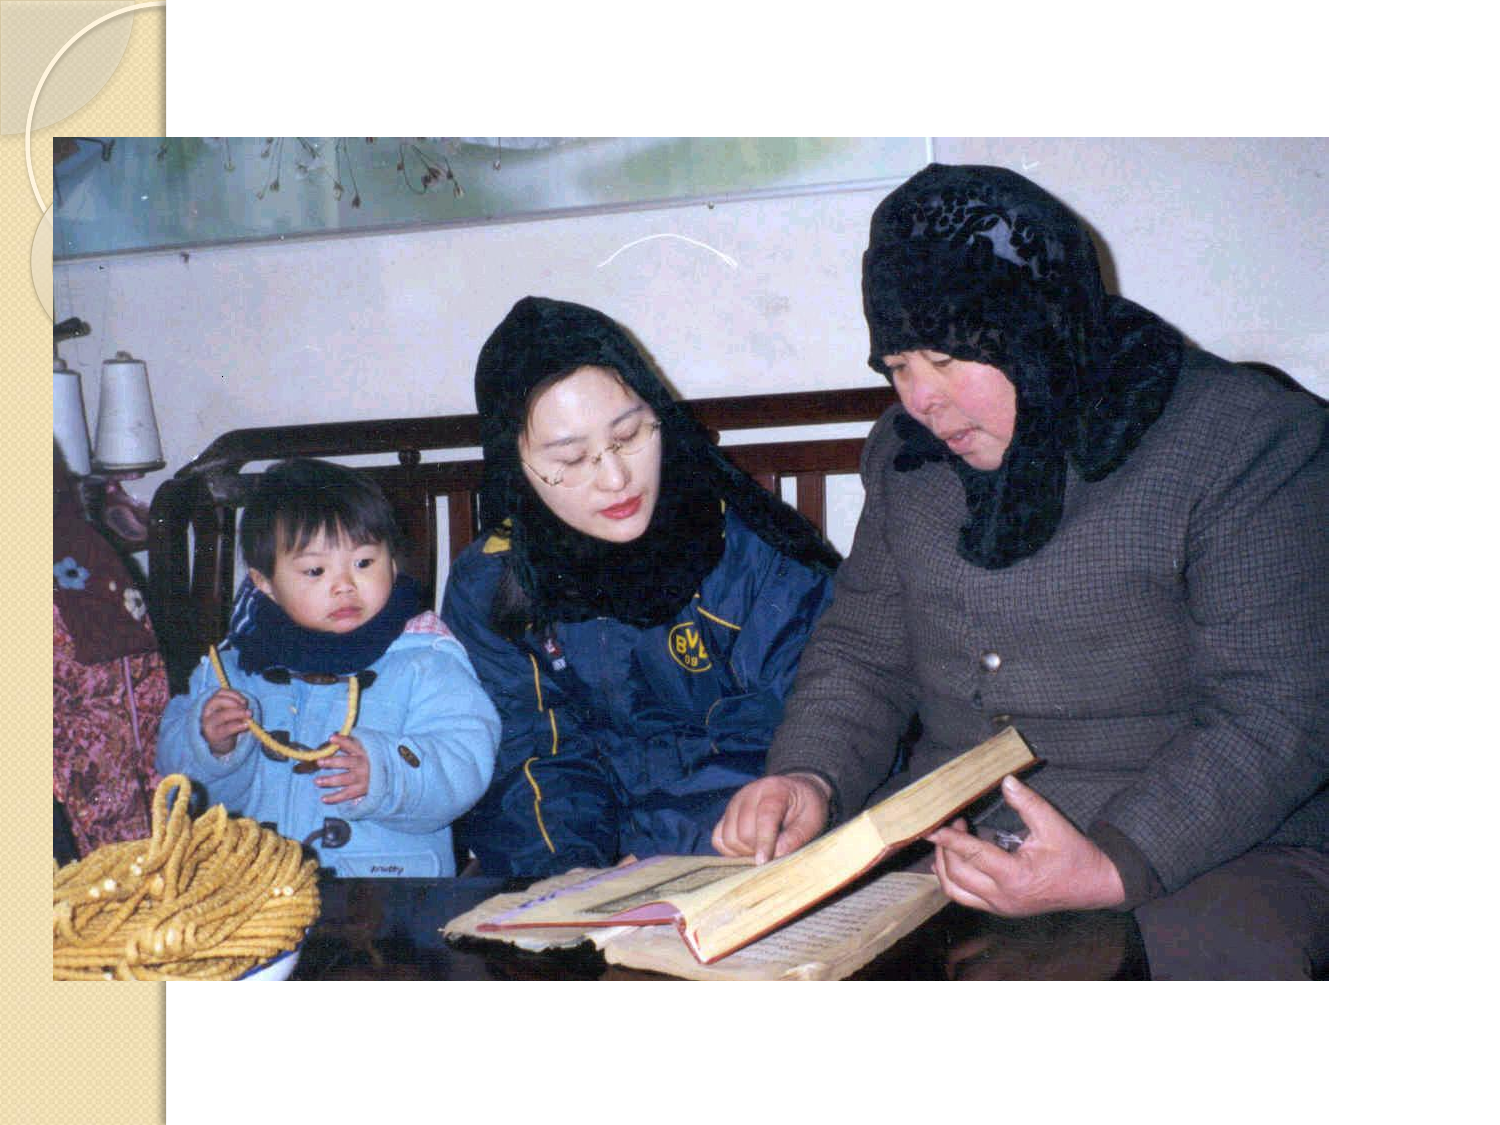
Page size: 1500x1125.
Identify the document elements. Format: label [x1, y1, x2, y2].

picture [0, 13, 1330, 1125]
picture [136, 0, 164, 4]
